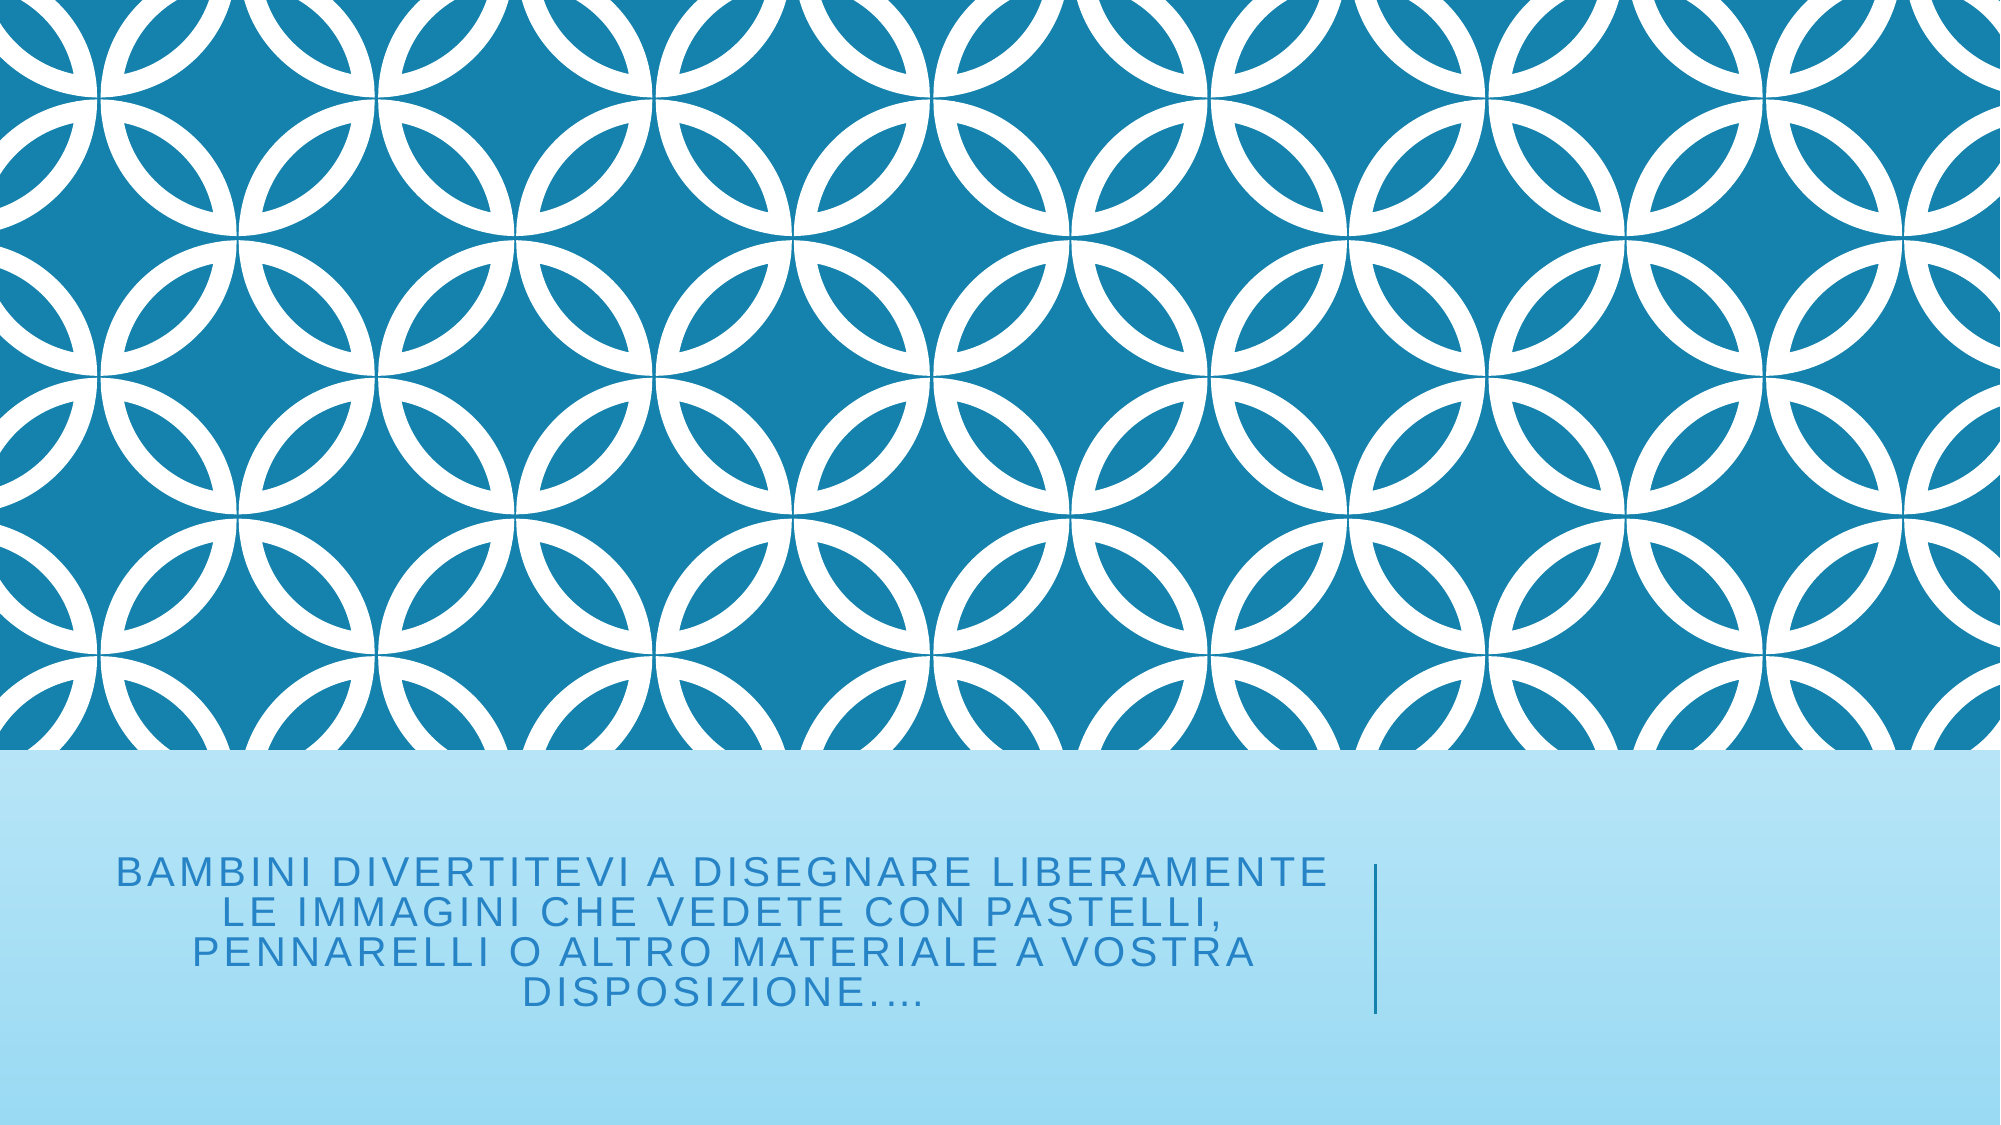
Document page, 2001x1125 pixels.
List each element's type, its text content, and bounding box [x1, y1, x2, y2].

title Bambini divertitevi a disegnare liberamente le immagini che vedete con pastelli, pennarelli o altro materiale a vostra disposizione.… [75, 813, 1374, 1055]
